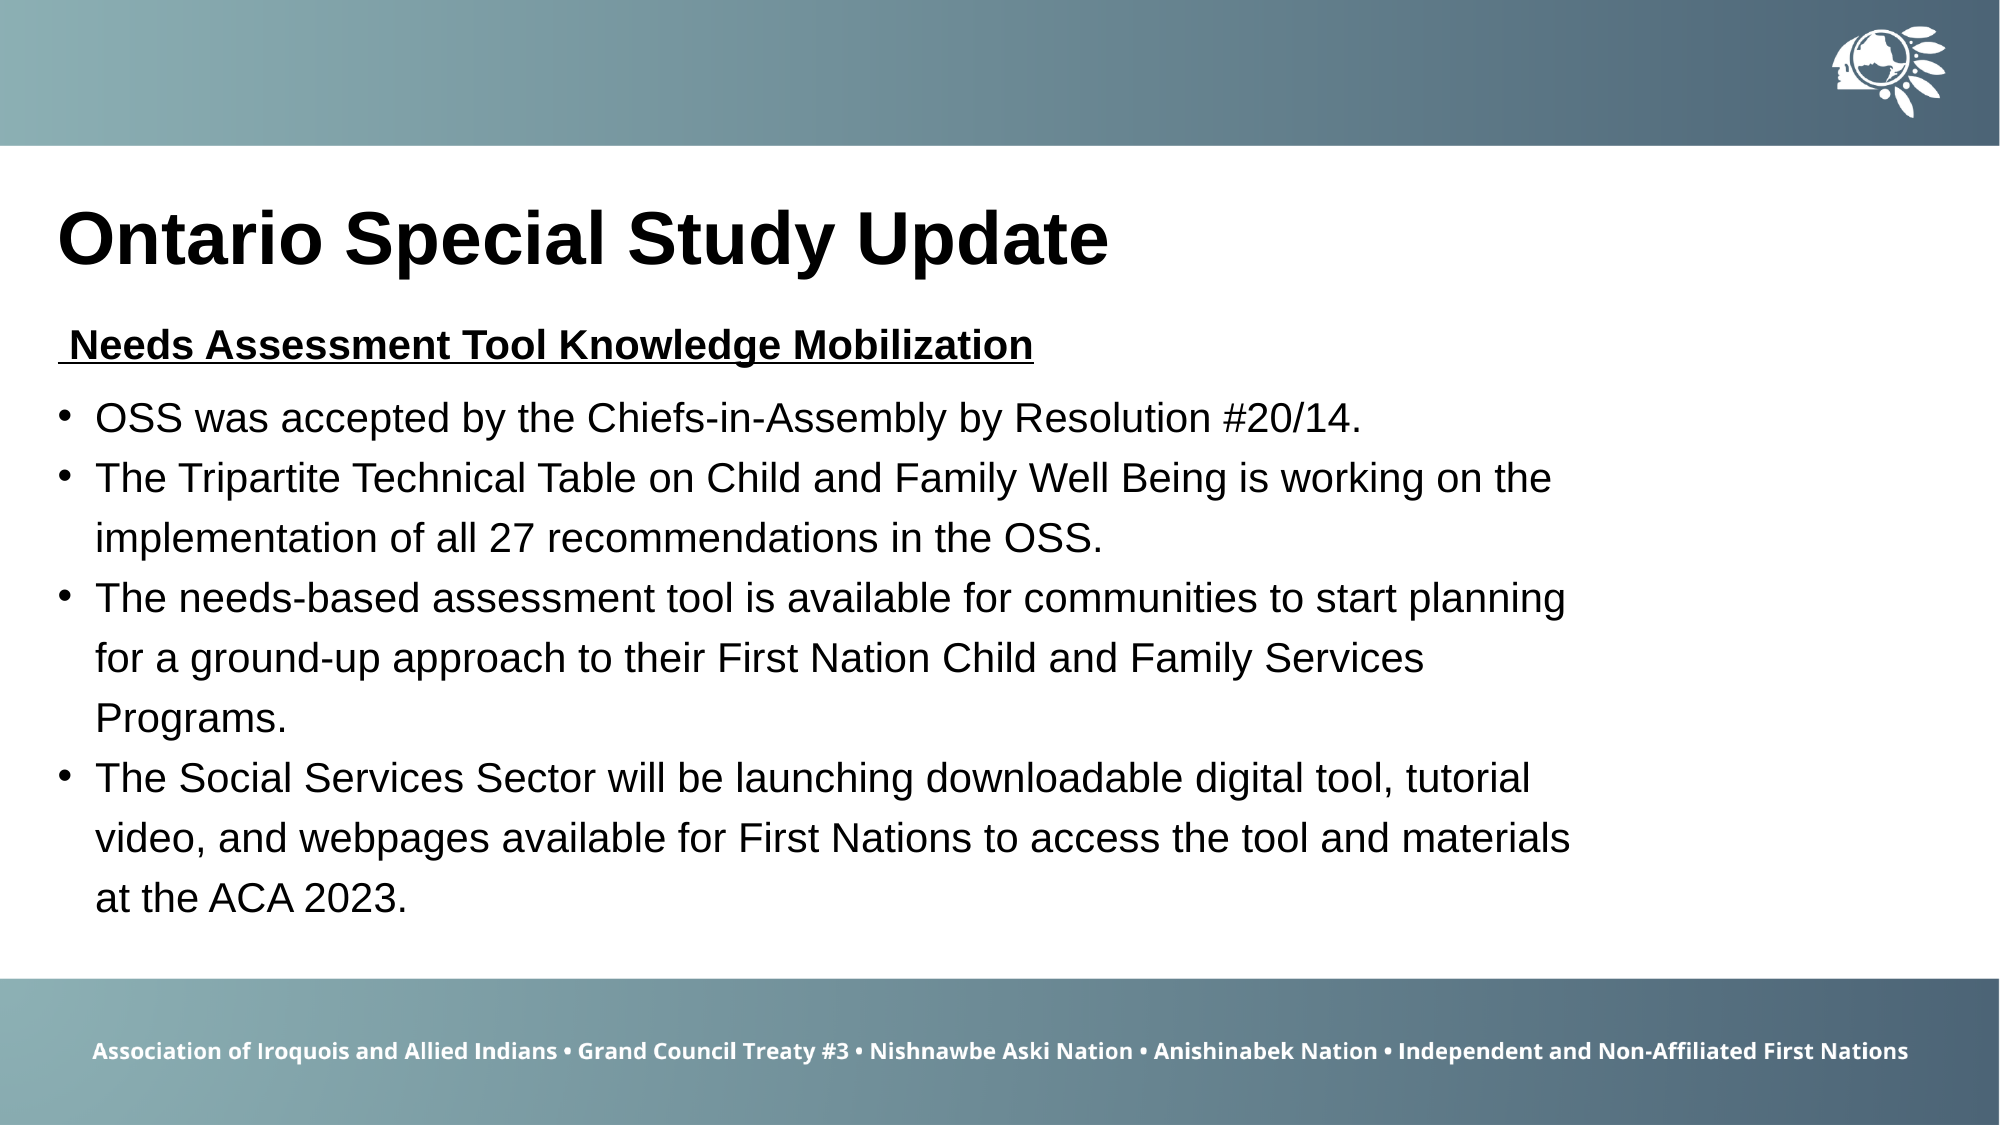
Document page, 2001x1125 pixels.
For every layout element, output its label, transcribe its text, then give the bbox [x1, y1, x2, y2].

list Needs Assessment Tool Knowledge Mobilization OSS was accepted by the Chiefs-in-Assembly by Resolution #20/14. The Tripartite Technical Table on Child and Family Well Being is working on the implementation of all 27 recommendations in the OSS. The needs-based assessment tool is available for communities to start planning for a ground-up approach to their First Nation Child and Family Services Programs. The Social Services Sector will be launching downloadable digital tool, tutorial video, and webpages available for First Nations to access the tool and materials at the ACA 2023. [42, 300, 1593, 878]
picture [0, 0, 2000, 1125]
list Ontario Special Study Update [42, 192, 1343, 276]
